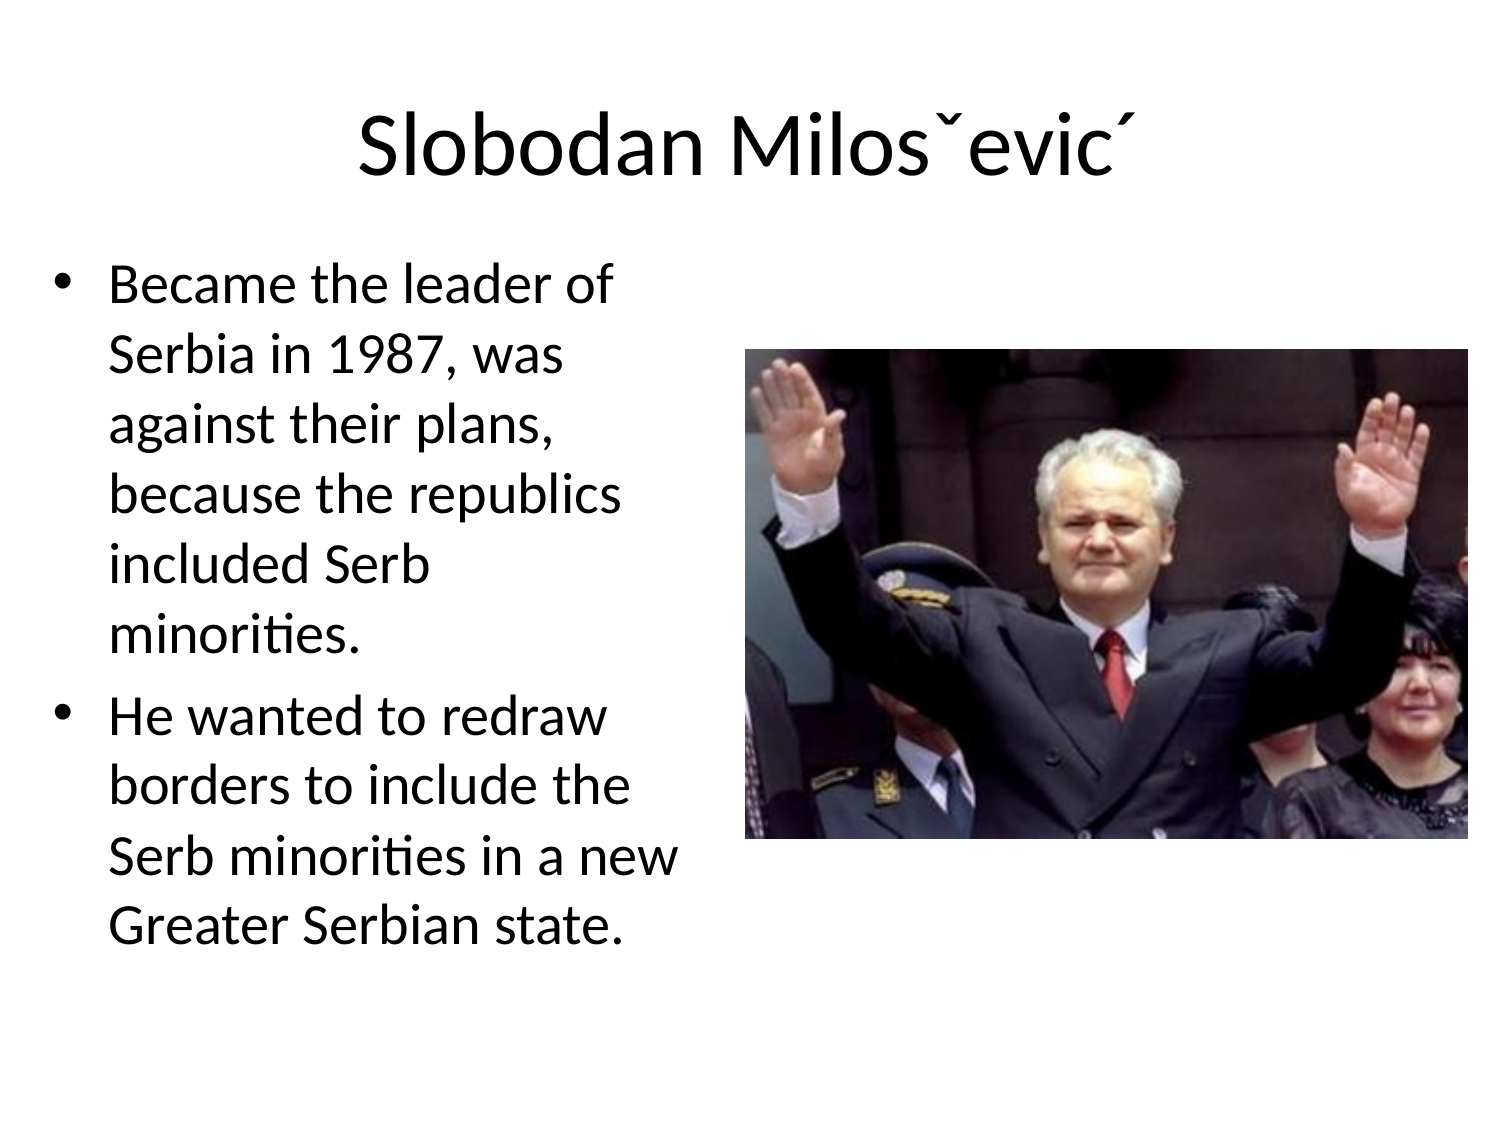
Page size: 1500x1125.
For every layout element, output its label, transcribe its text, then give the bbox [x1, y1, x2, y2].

title Slobodan Milosˇevic´ [75, 45, 1425, 233]
list Became the leader of Serbia in 1987, was against their plans, because the republics included Serb minorities. He wanted to redraw borders to include the Serb minorities in a new Greater Serbian state. [37, 237, 700, 980]
picture [745, 349, 1468, 840]
